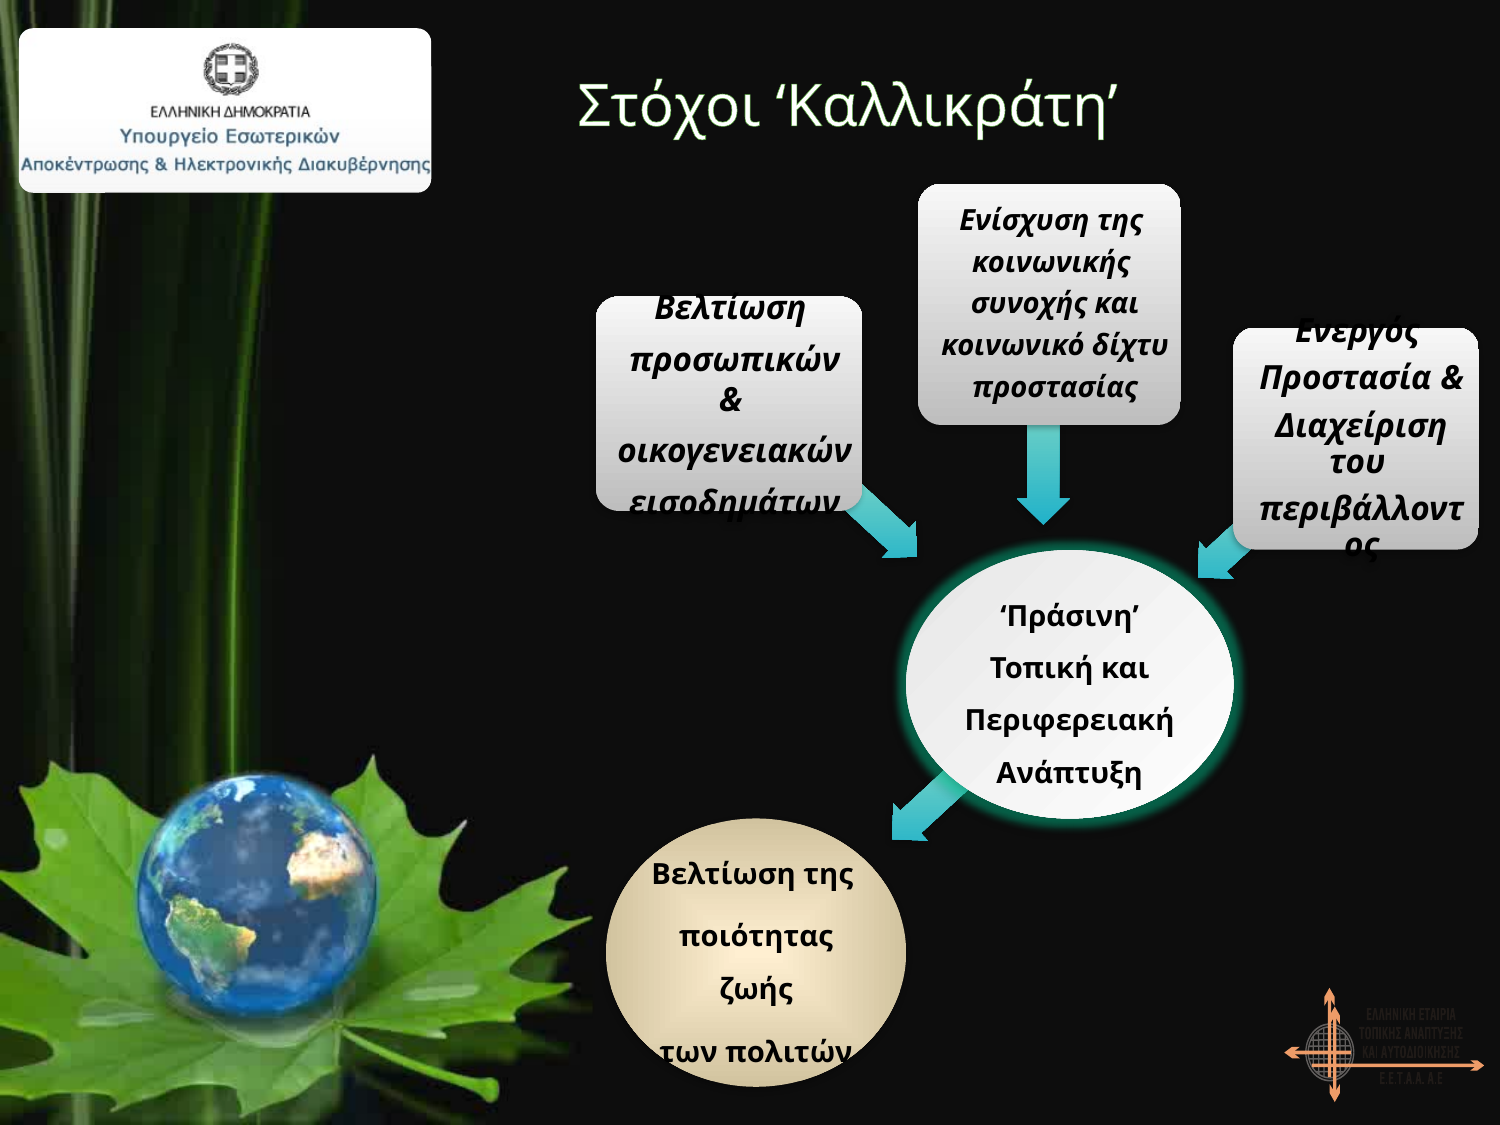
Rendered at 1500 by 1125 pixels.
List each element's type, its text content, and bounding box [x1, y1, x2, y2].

text_box Βελτίωση προσωπικών & οικογενειακών εισοδημάτων [596, 296, 863, 512]
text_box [605, 818, 907, 1087]
picture [0, 0, 1500, 1125]
title Στόχοι ‘Καλλικράτη’ [562, 24, 1475, 180]
text_box Ενεργός Προστασία & Διαχείριση του περιβάλλοντος [1233, 327, 1479, 550]
text_box Ενίσχυση της κοινωνικής συνοχής και κοινωνικό δίχτυ προστασίας [918, 183, 1181, 426]
text_box [851, 488, 918, 558]
text_box ‘Πράσινη’ Τοπική και Περιφερειακή Ανάπτυξη [906, 550, 1234, 819]
text_box [1016, 434, 1070, 526]
text_box [1197, 529, 1244, 579]
text_box [892, 784, 953, 841]
